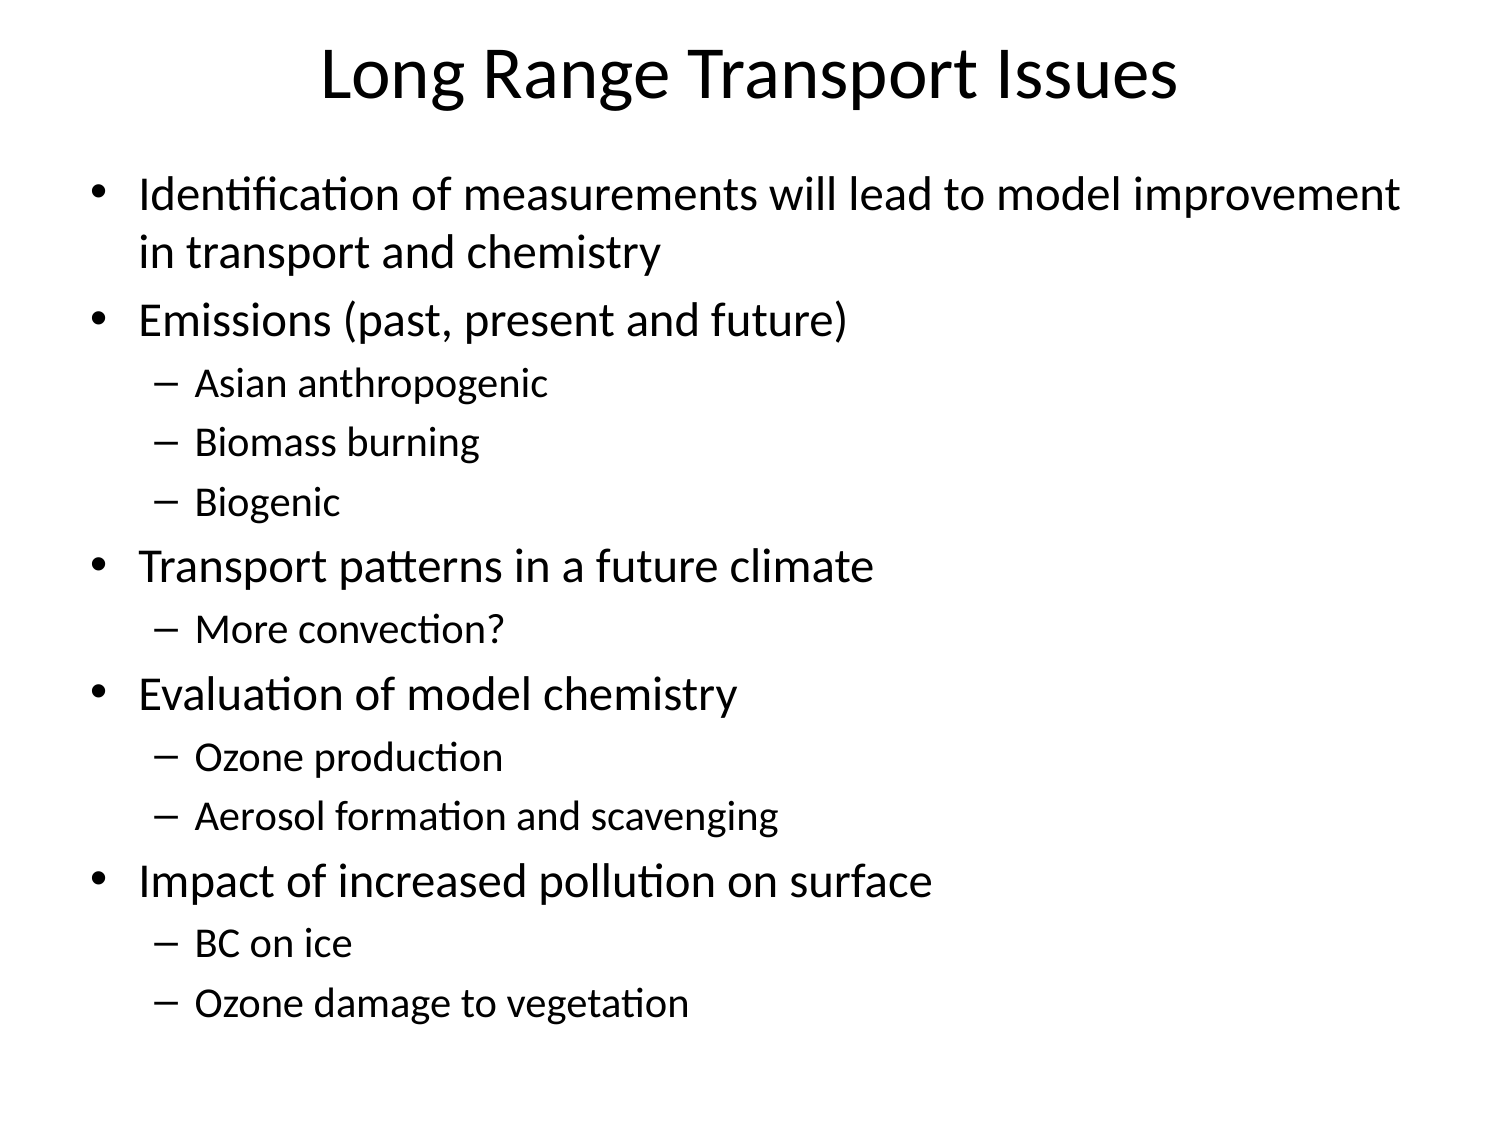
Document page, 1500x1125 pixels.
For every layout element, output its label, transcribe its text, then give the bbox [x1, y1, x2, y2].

title Long Range Transport Issues [75, 20, 1425, 118]
list Identification of measurements will lead to model improvement in transport and chemistry Emissions (past, present and future) Asian anthropogenic Biomass burning Biogenic Transport patterns in a future climate More convection? Evaluation of model chemistry Ozone production Aerosol formation and scavenging Impact of increased pollution on surface BC on ice Ozone damage to vegetation [75, 154, 1425, 1038]
